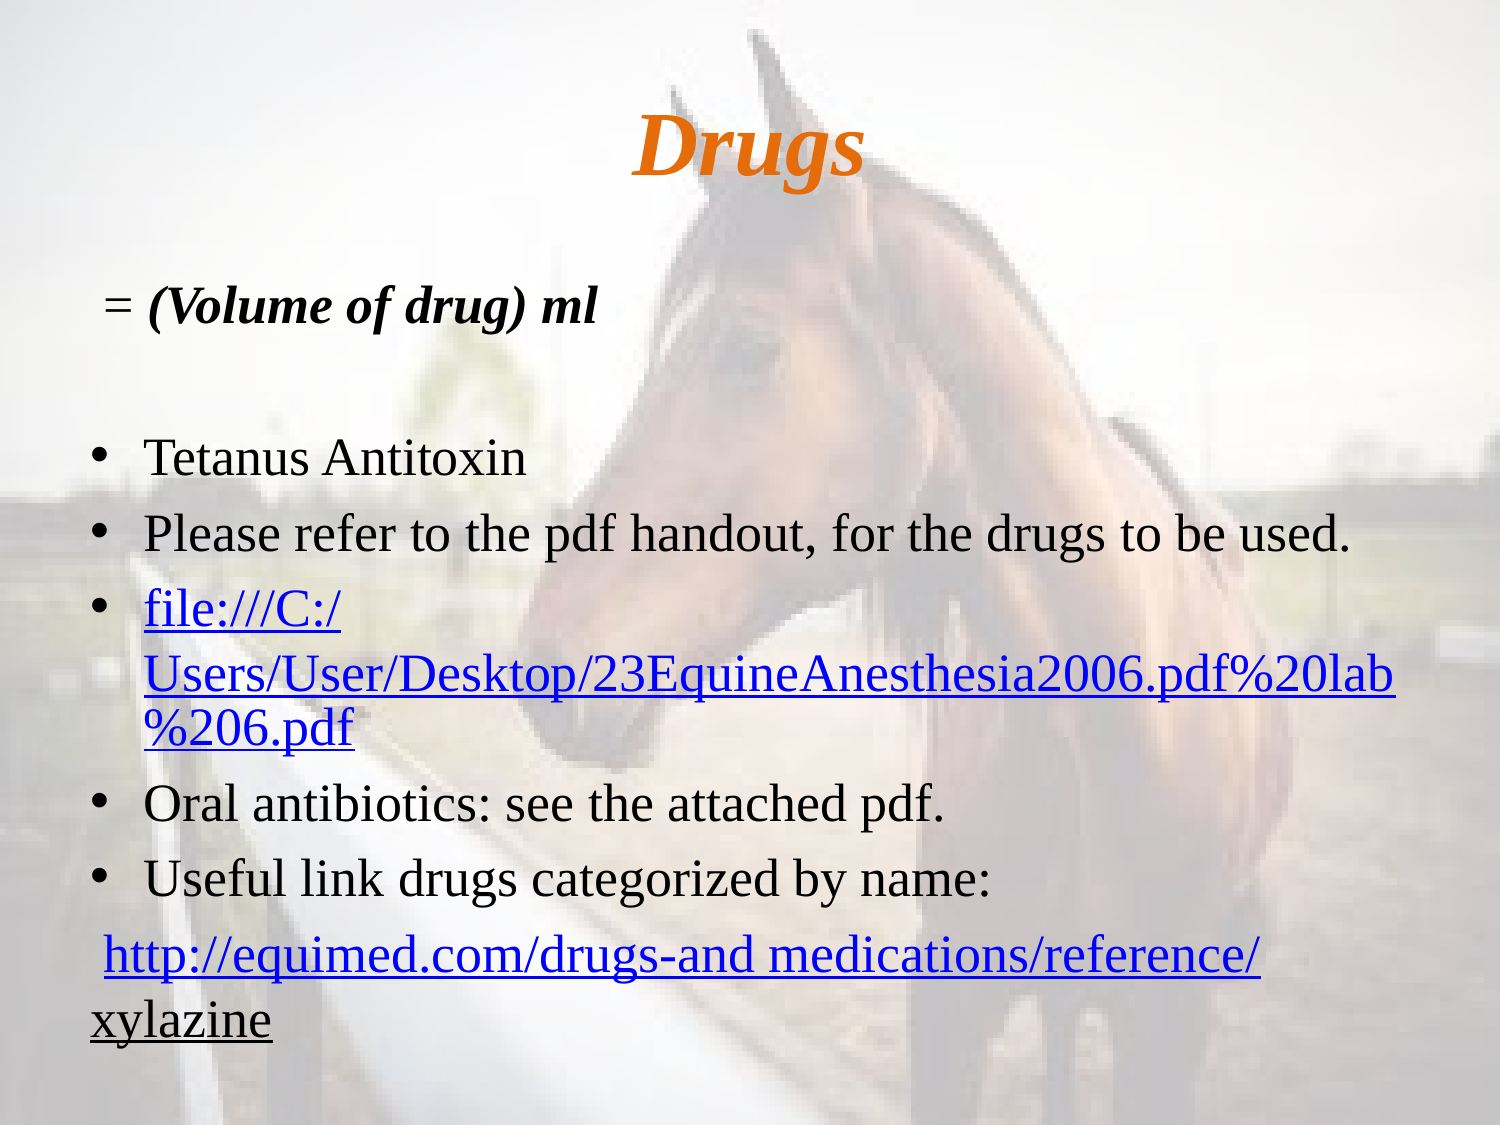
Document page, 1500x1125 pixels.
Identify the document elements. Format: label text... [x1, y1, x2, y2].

title Drugs [75, 45, 1425, 233]
